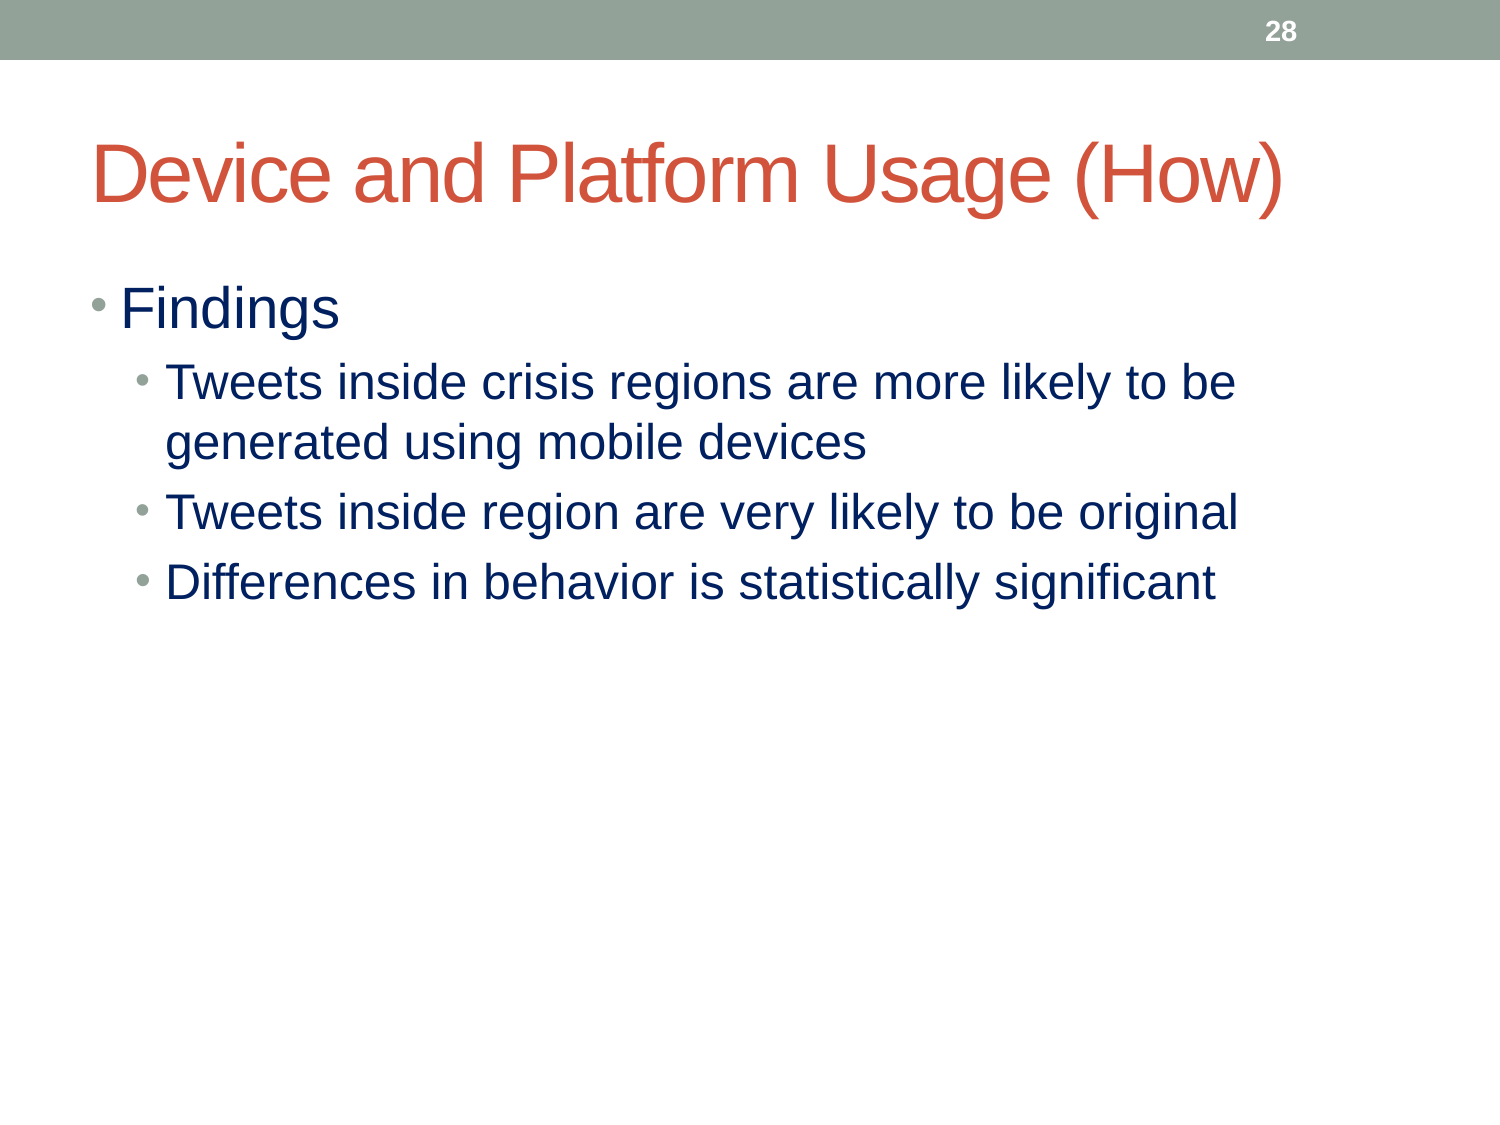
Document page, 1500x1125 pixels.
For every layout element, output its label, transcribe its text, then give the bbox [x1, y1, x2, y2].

slide_number 28 [1250, 3, 1425, 57]
title Device and Platform Usage (How) [75, 87, 1425, 250]
list Findings Tweets inside crisis regions are more likely to be generated using mobile devices Tweets inside region are very likely to be original Differences in behavior is statistically significant [75, 262, 1425, 1063]
